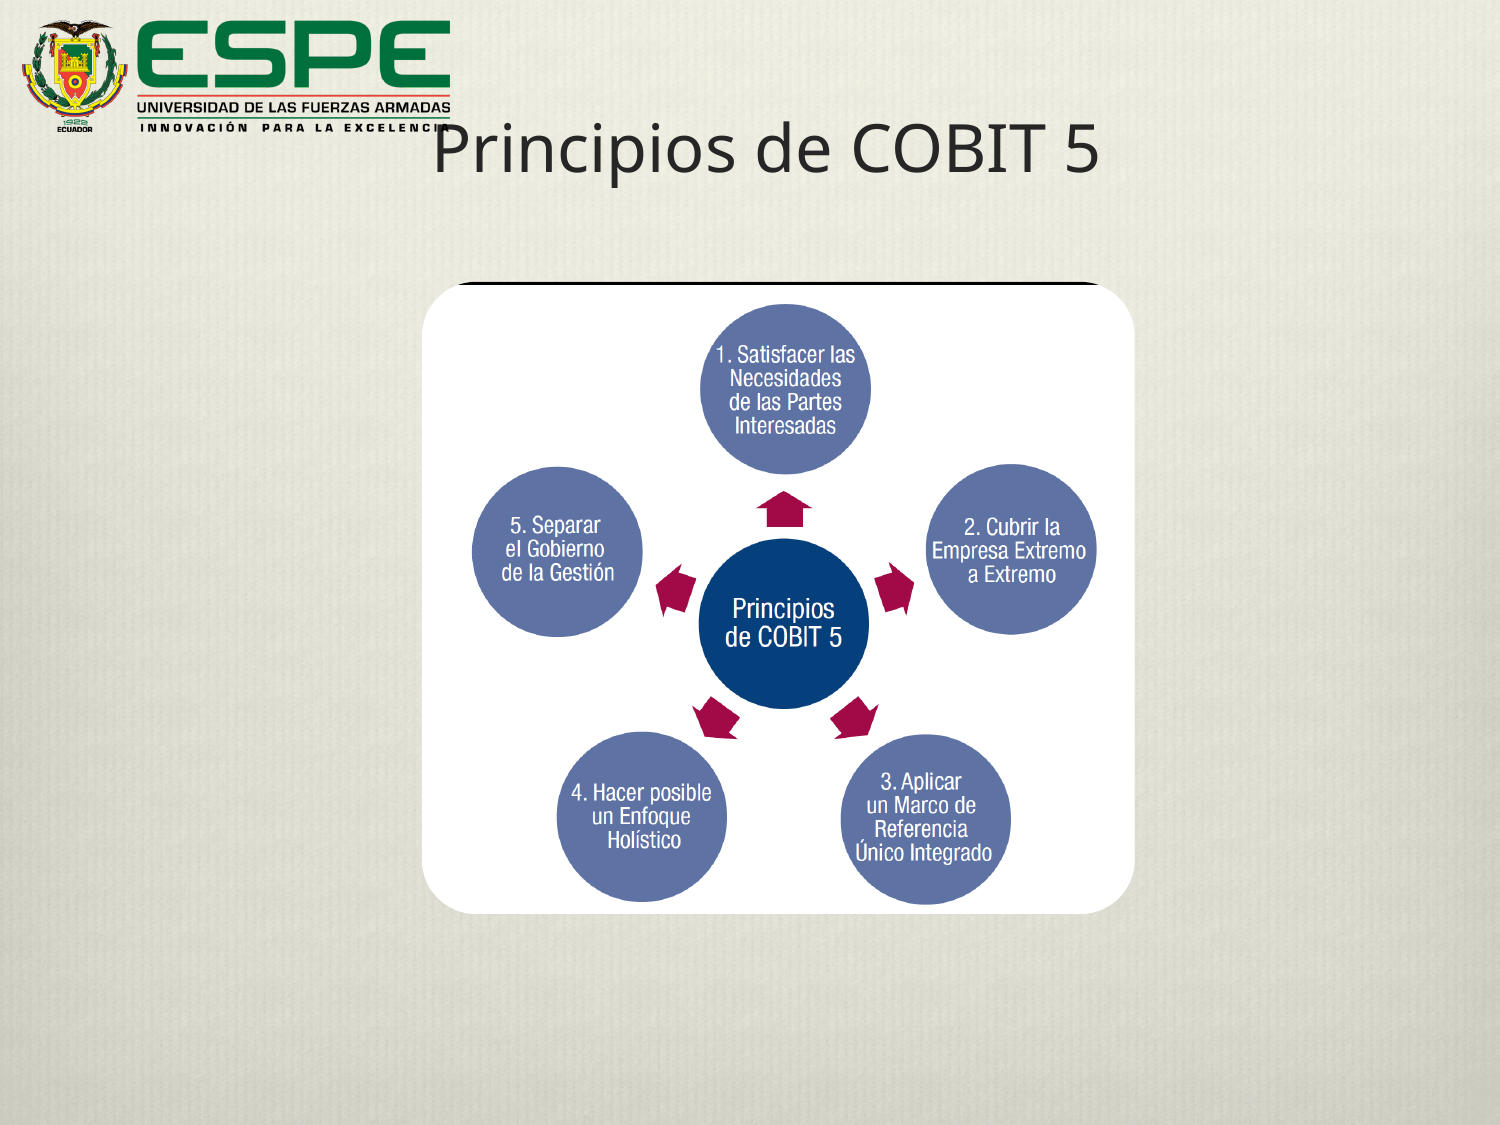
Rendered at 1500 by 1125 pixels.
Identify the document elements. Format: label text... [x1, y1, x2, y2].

picture [21, 19, 452, 133]
title Principios de COBIT 5 [119, 51, 1381, 240]
picture [420, 280, 1136, 916]
